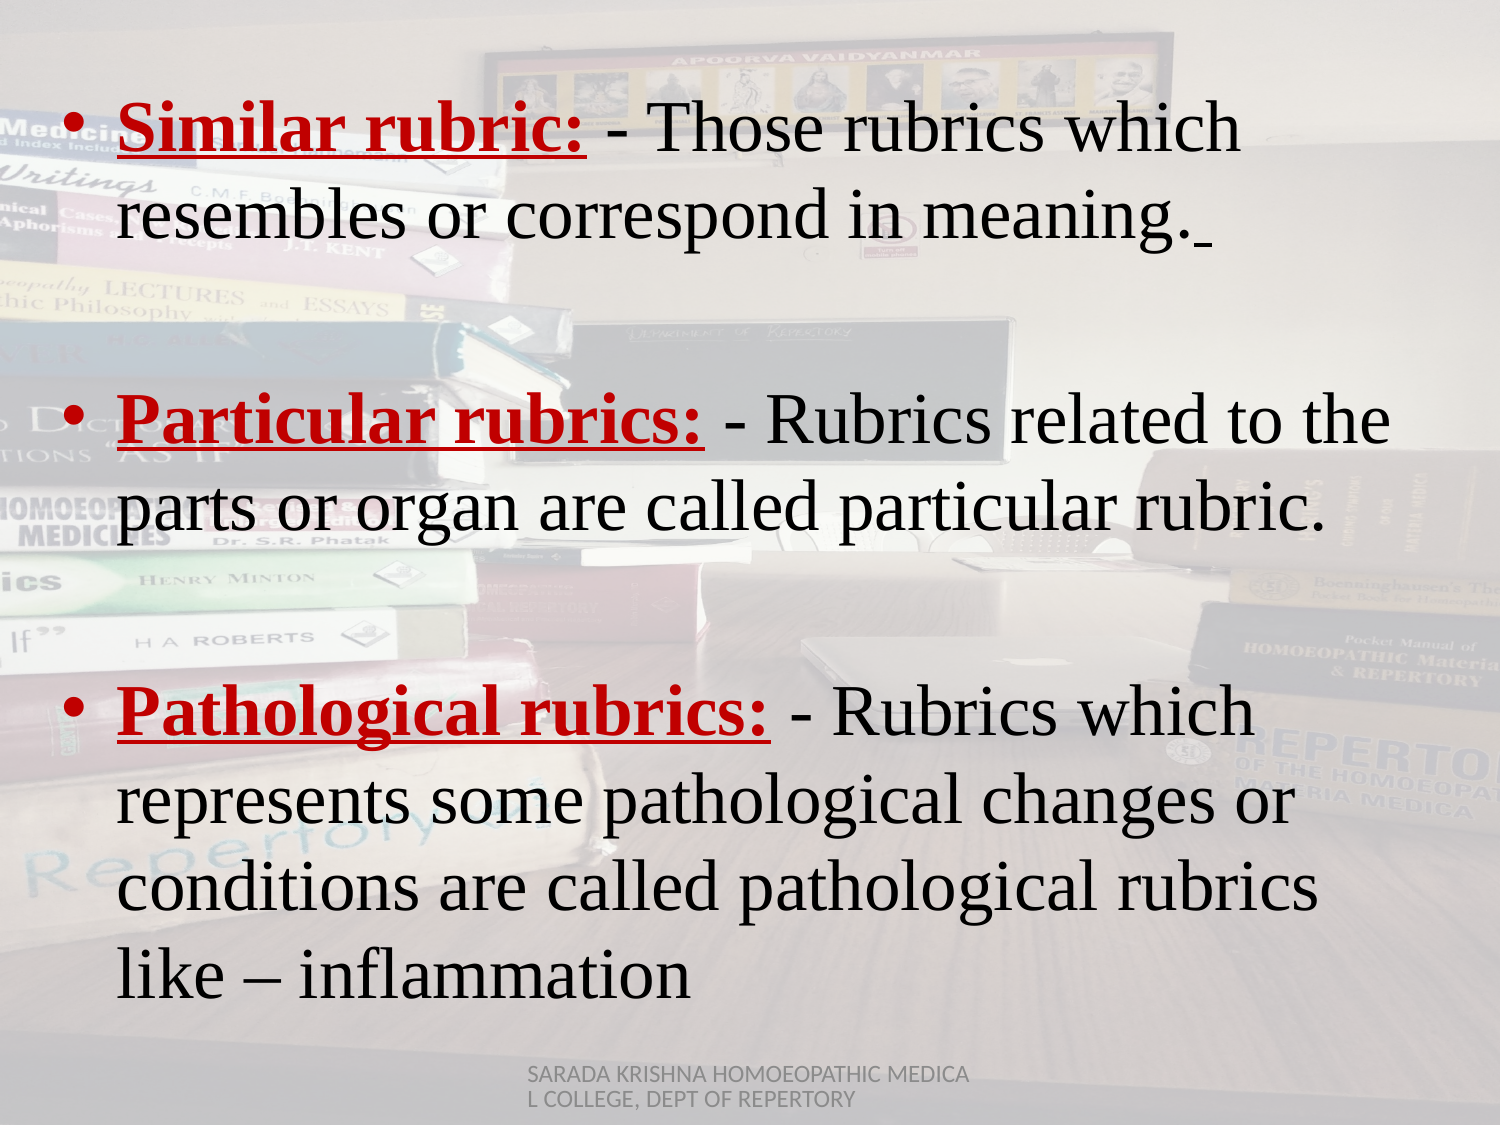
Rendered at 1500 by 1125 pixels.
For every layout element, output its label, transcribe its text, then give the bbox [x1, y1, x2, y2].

list Similar rubric: - Those rubrics which resembles or correspond in meaning. Particular rubrics: - Rubrics related to the parts or organ are called particular rubric. Pathological rubrics: - Rubrics which represents some pathological changes or conditions are called pathological rubrics like – inflammation [46, 70, 1422, 1026]
footer SARADA KRISHNA HOMOEOPATHIC MEDICAL COLLEGE, DEPT OF REPERTORY [512, 1042, 988, 1103]
